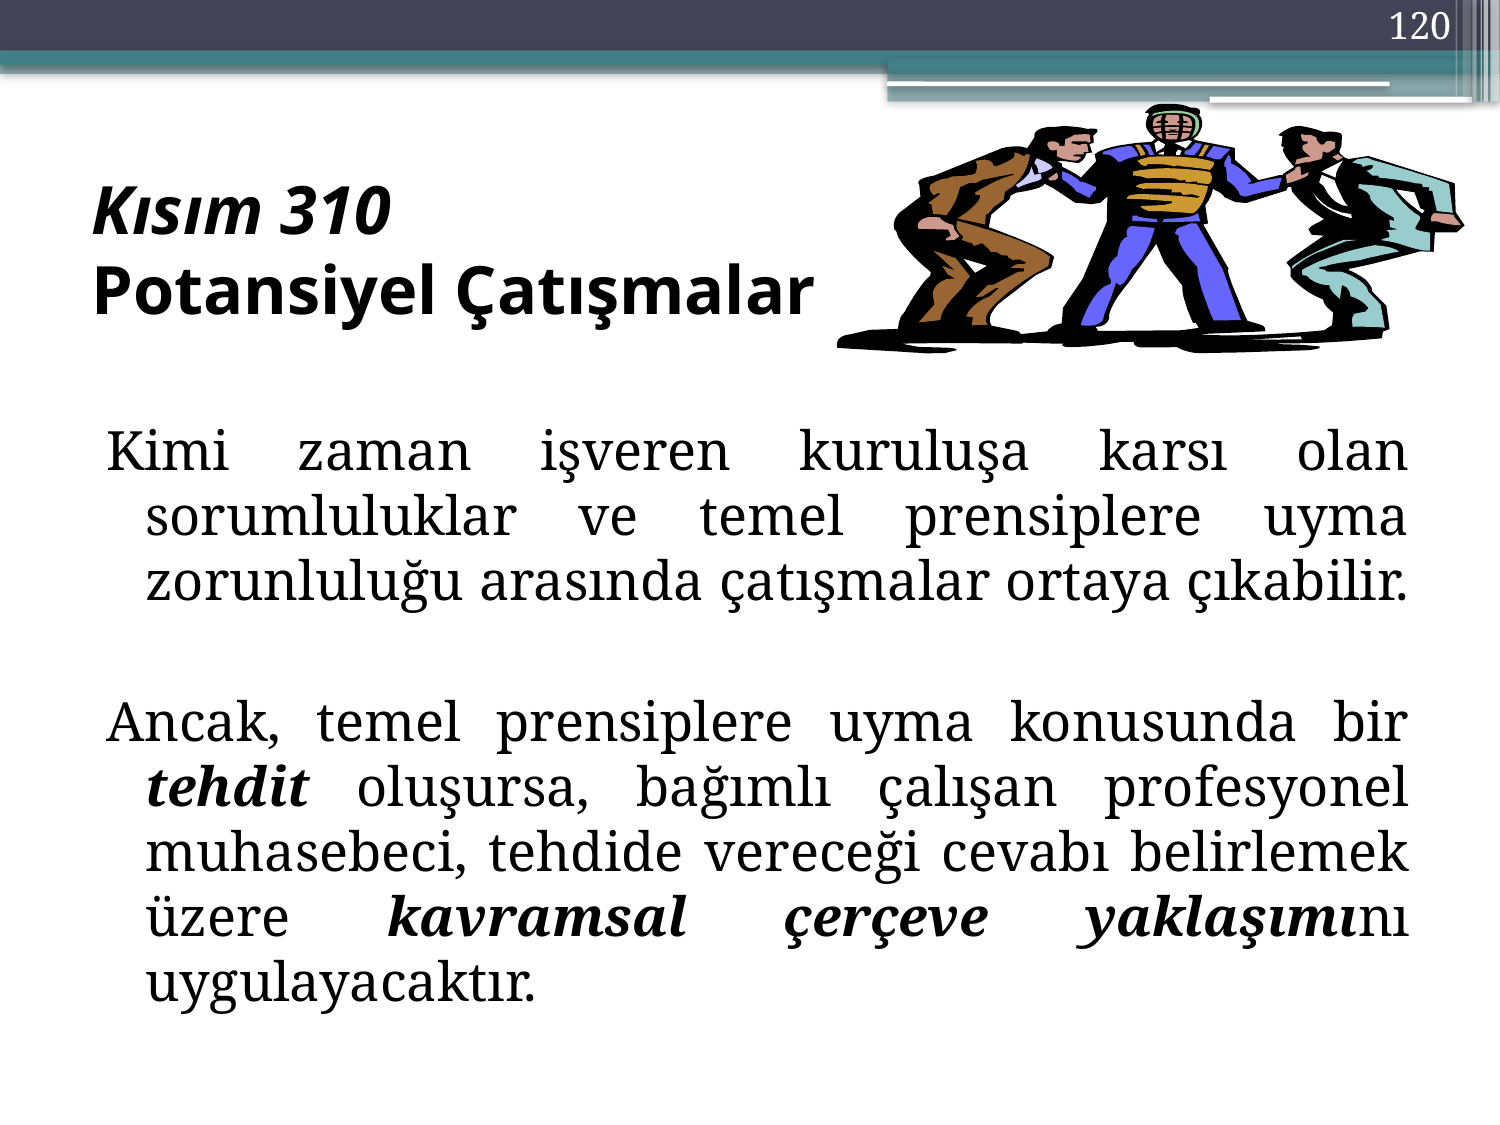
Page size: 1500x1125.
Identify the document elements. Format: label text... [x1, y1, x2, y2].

title Kısım 310 Potansiyel Çatışmalar [76, 160, 825, 336]
list Kimi zaman işveren kuruluşa karsı olan sorumluluklar ve temel prensiplere uyma zorunluluğu arasında çatışmalar ortaya çıkabilir. Ancak, temel prensiplere uyma konusunda bir tehdit oluşursa, bağımlı çalışan profesyonel muhasebeci, tehdide vereceği cevabı belirlemek üzere kavramsal çerçeve yaklaşımını uygulayacaktır. [75, 338, 1425, 1079]
slide_number 120 [1341, 0, 1466, 61]
picture [832, 101, 1465, 354]
